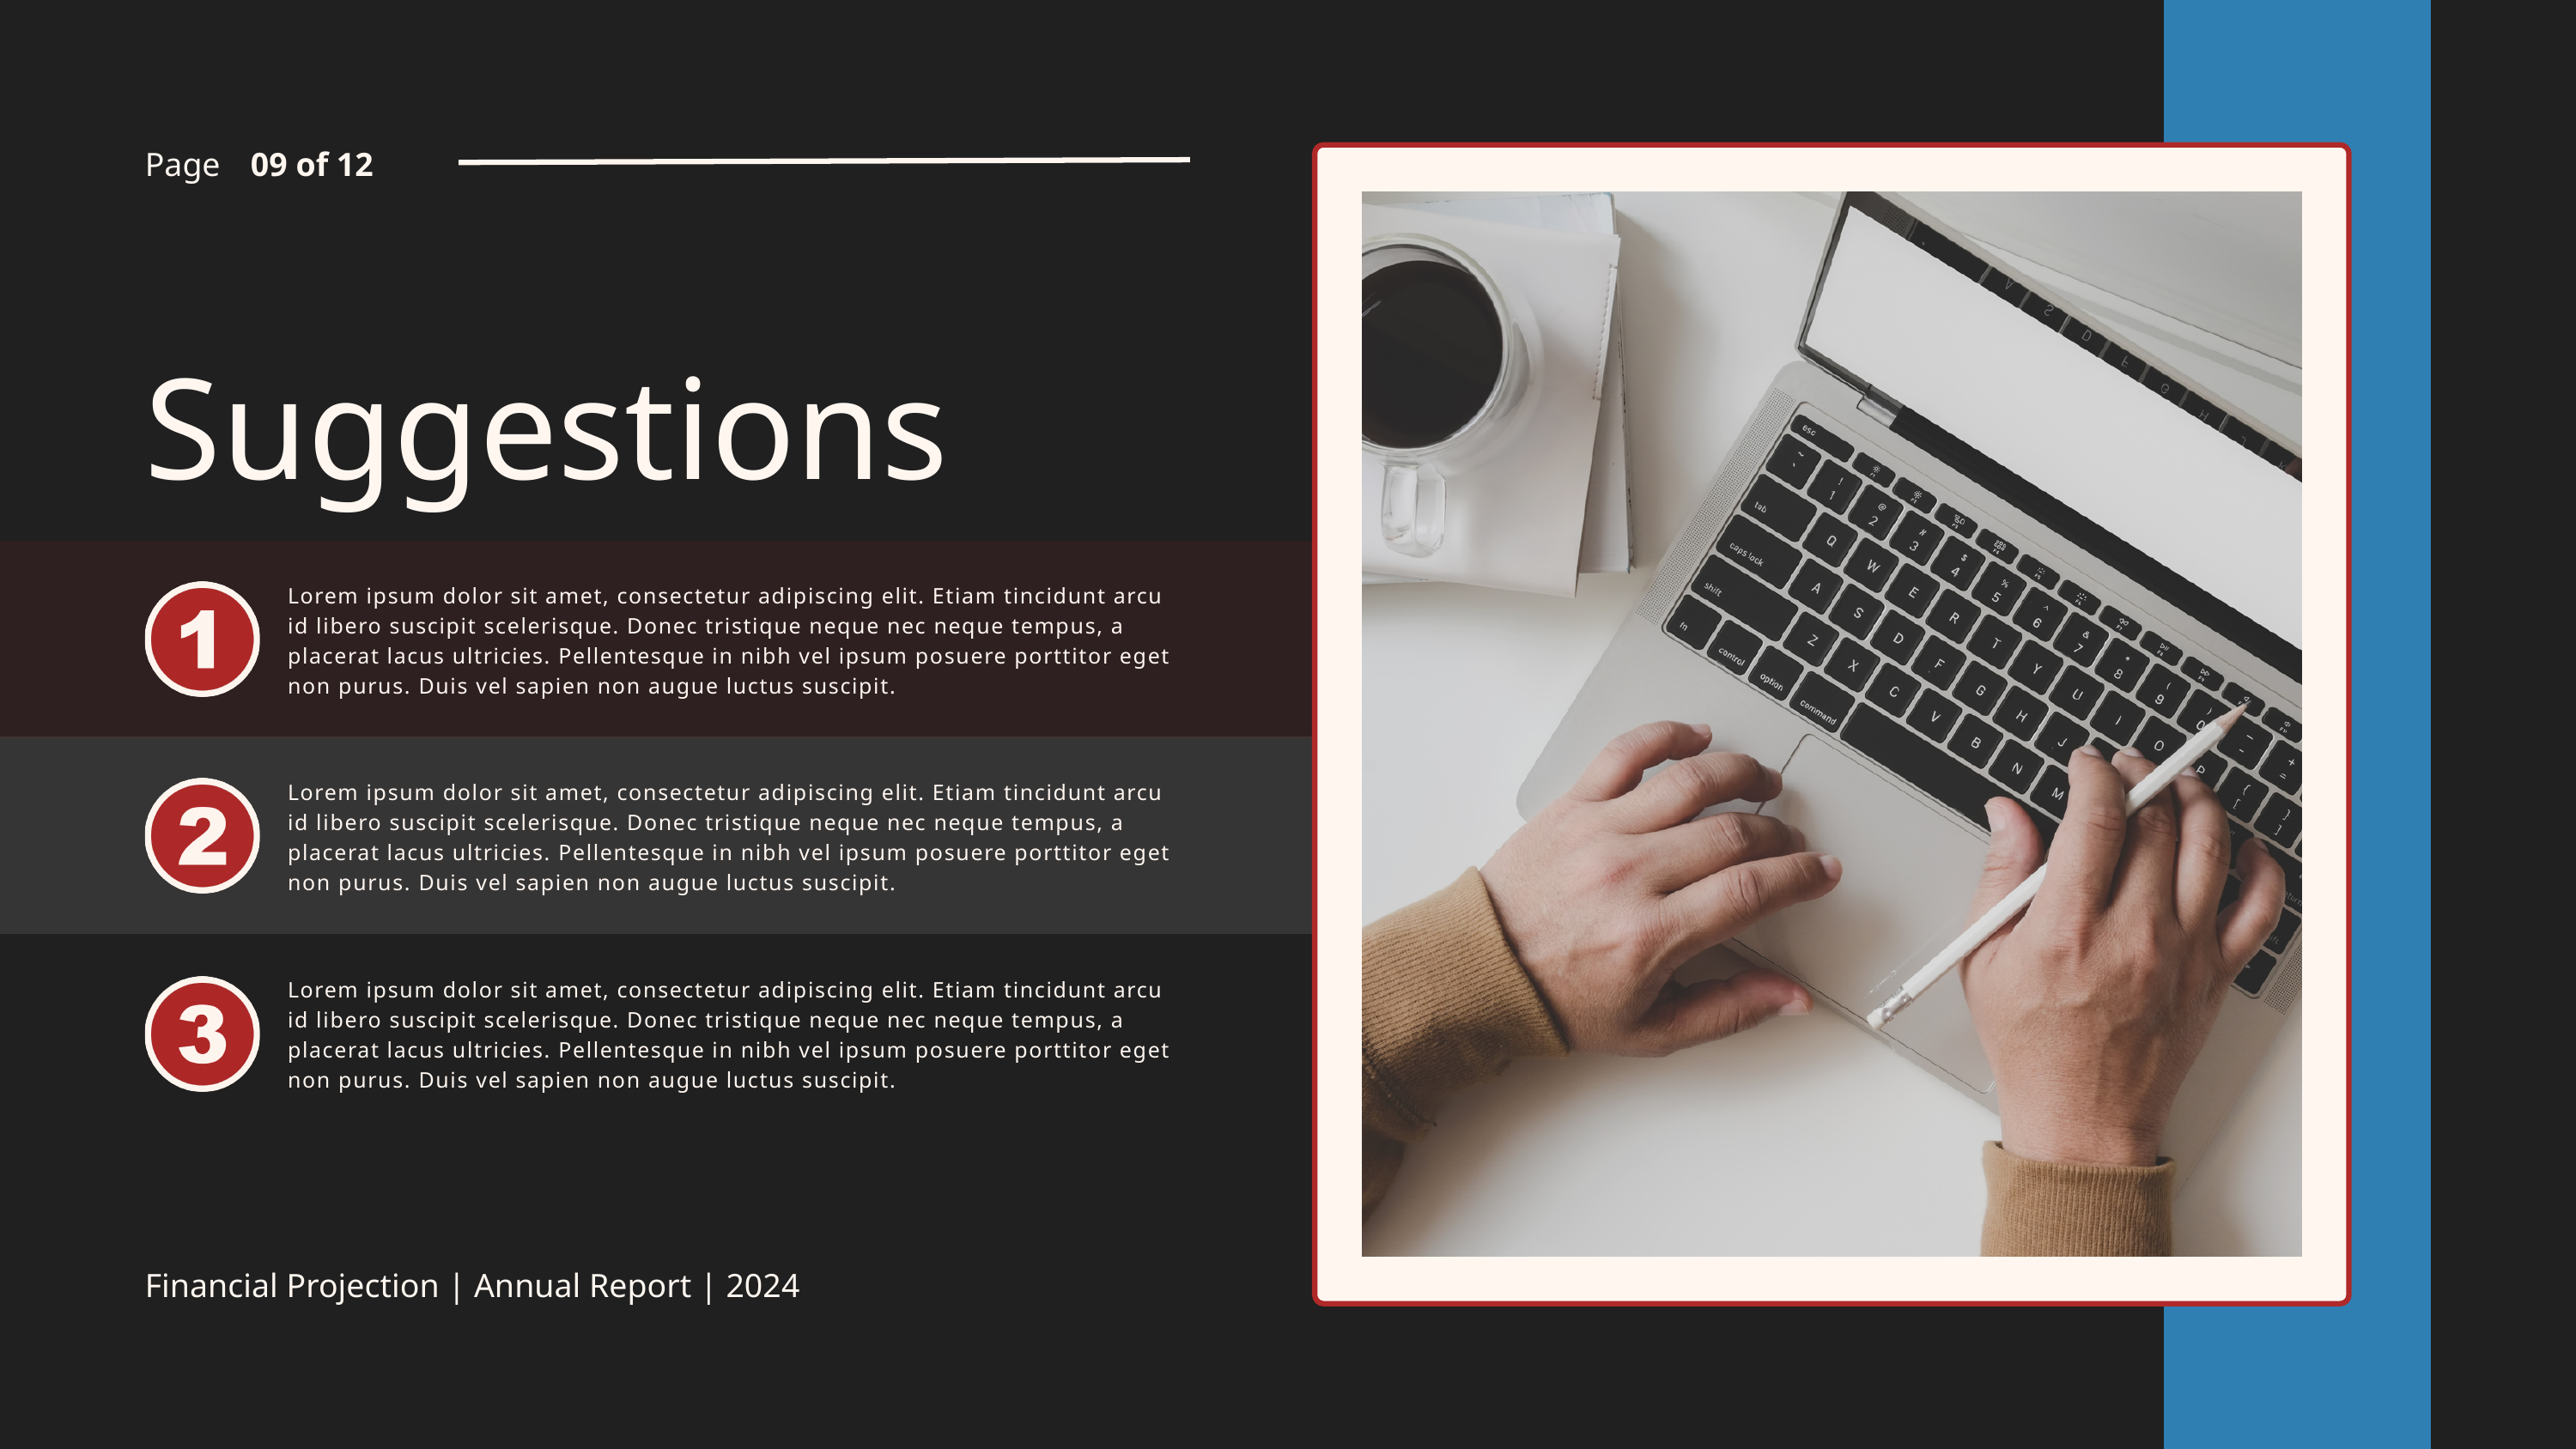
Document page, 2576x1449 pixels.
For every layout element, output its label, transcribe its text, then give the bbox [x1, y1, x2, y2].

text_box Page [144, 137, 201, 184]
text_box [2163, 0, 2432, 1449]
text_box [0, 540, 1309, 734]
text_box 09 of 12 [201, 137, 374, 184]
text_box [1314, 144, 2349, 1304]
text_box [144, 976, 260, 1092]
text_box Lorem ipsum dolor sit amet, consectetur adipiscing elit. Etiam tincidunt arcu id libero suscipit scelerisque. Donec tristique neque nec neque tempus, a placerat lacus ultricies. Pellentesque in nibh vel ipsum posuere porttitor eget non purus. Duis vel sapien non augue luctus suscipit. [287, 972, 1190, 1093]
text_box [0, 736, 1309, 935]
text_box Financial Projection | Annual Report | 2024 [144, 1258, 871, 1305]
text_box Suggestions [144, 312, 1048, 507]
